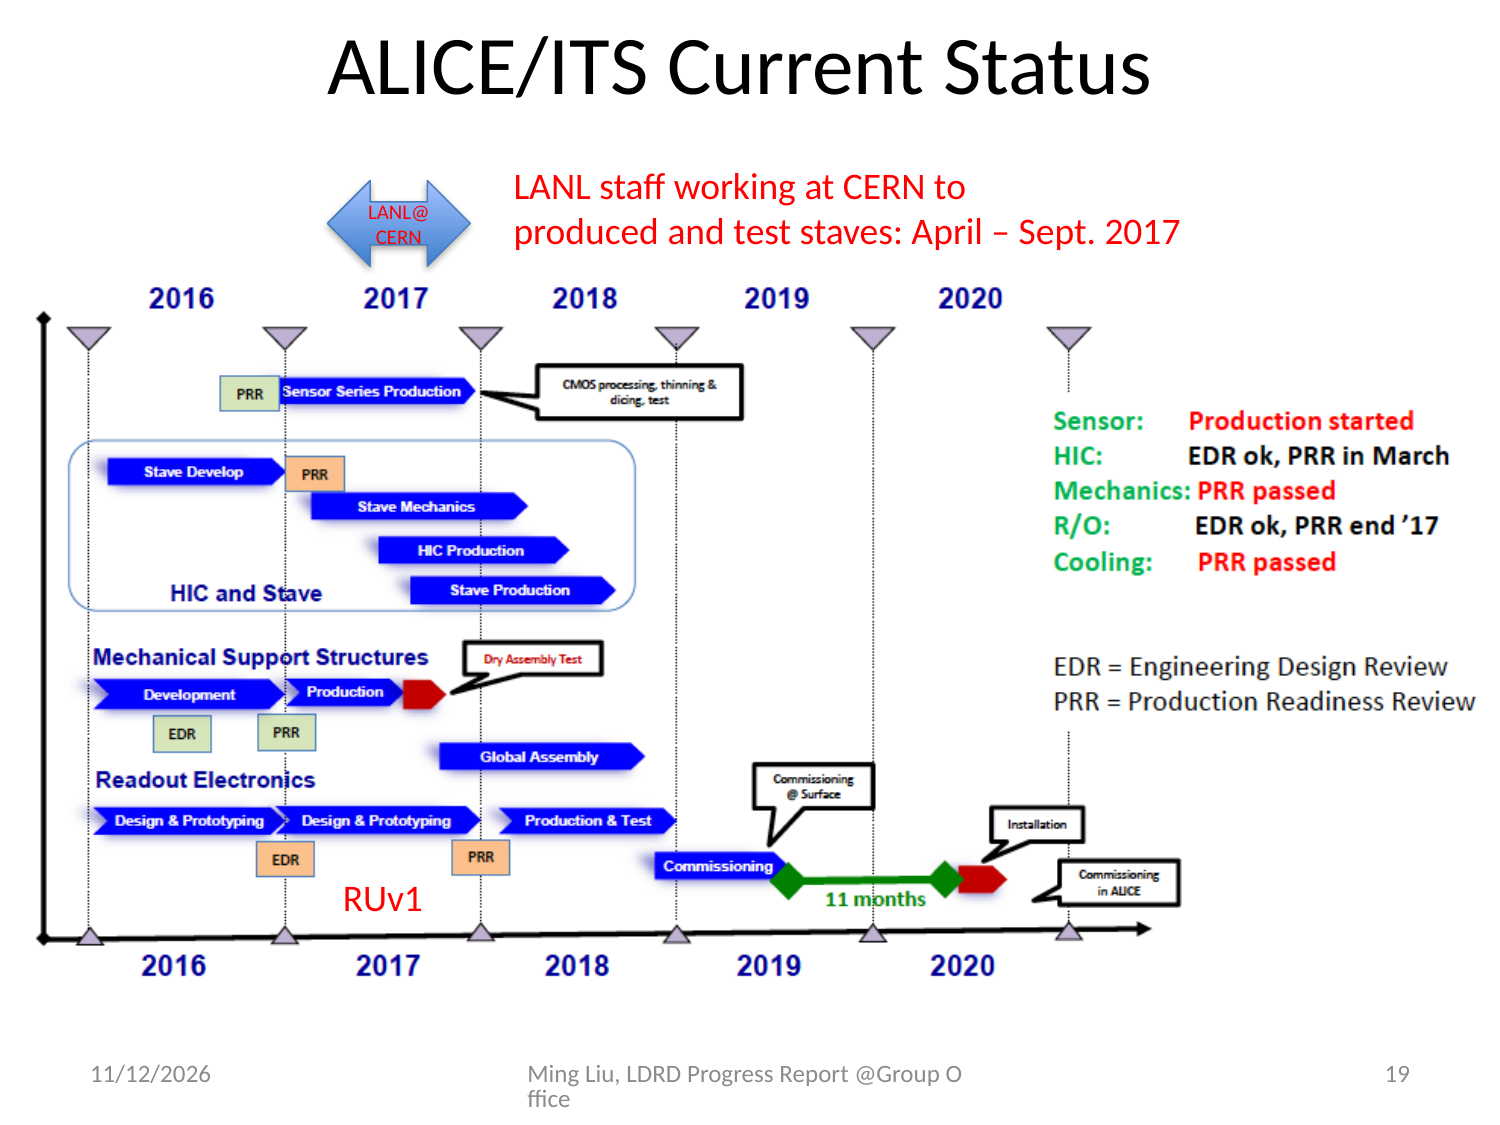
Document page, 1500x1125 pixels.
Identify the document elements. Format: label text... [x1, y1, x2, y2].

text_box LANL@CERN [326, 179, 471, 234]
slide_number 19 [1074, 1042, 1425, 1103]
text_box LANL staff working at CERN to produced and test staves: April – Sept. 2017 [498, 154, 1205, 234]
footer Ming Liu, LDRD Progress Report @Group Office [512, 1042, 988, 1103]
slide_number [75, 1042, 425, 1103]
title ALICE/ITS Current Status [75, 3, 1425, 119]
picture [0, 236, 1500, 1008]
